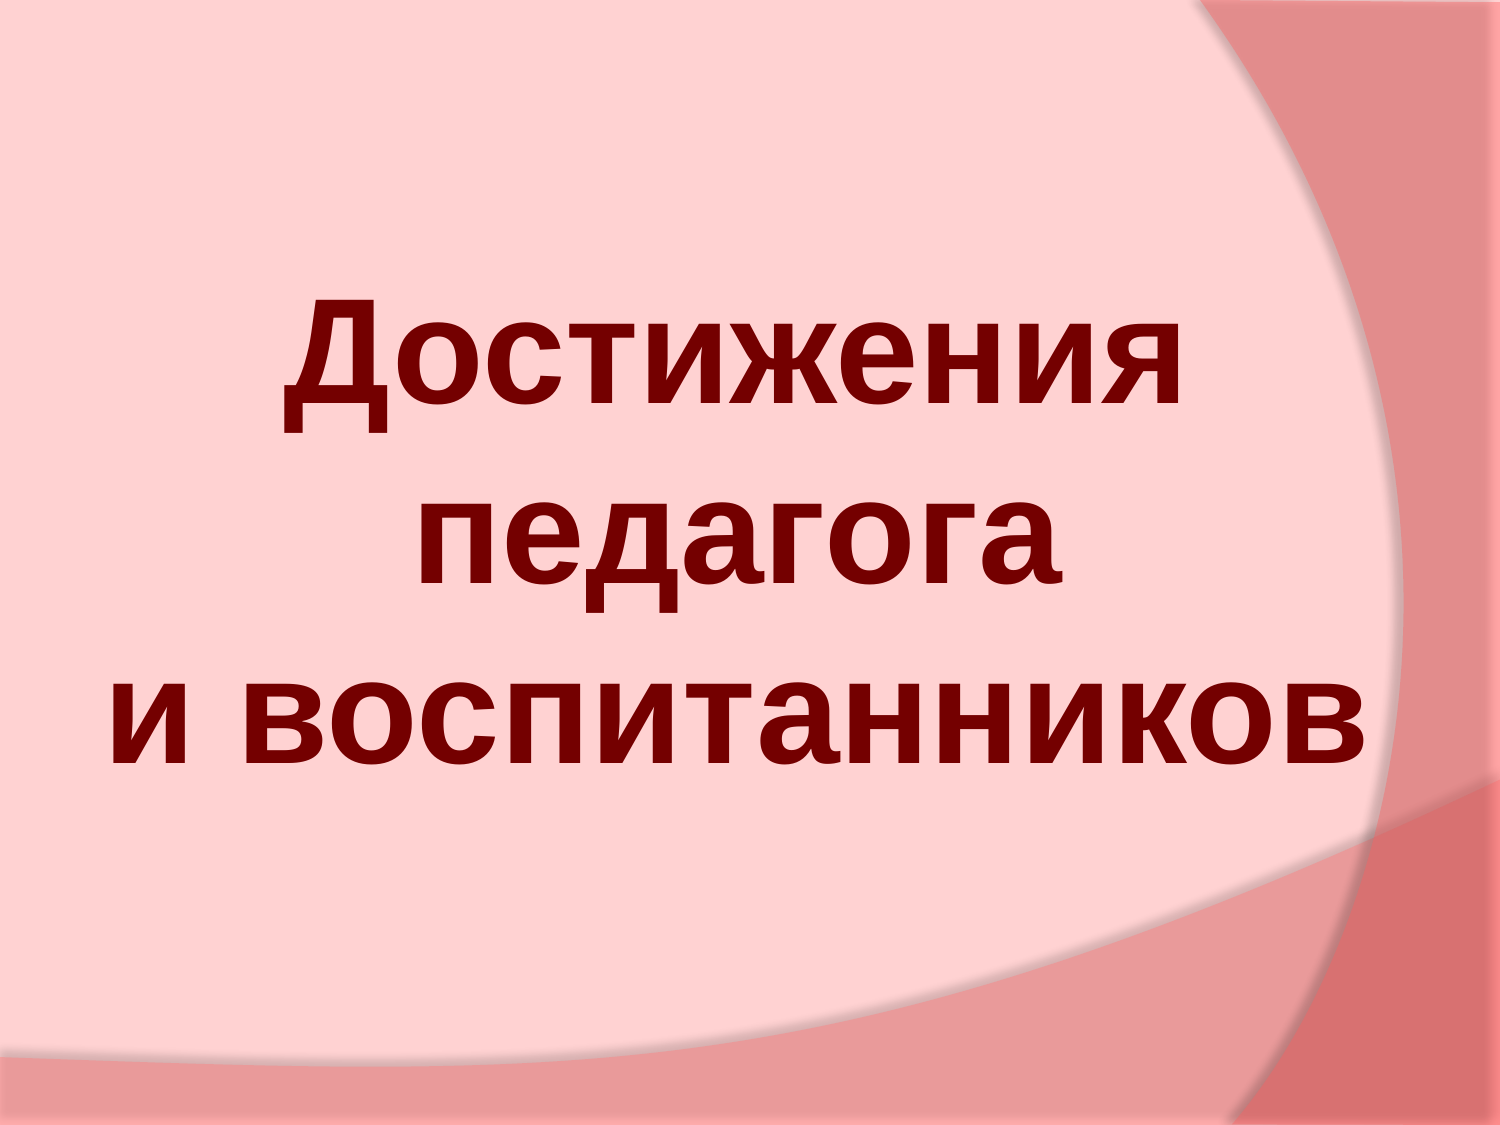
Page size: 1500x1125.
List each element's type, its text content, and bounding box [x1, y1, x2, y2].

text_box Достижения педагога и воспитанников [88, 246, 1428, 801]
